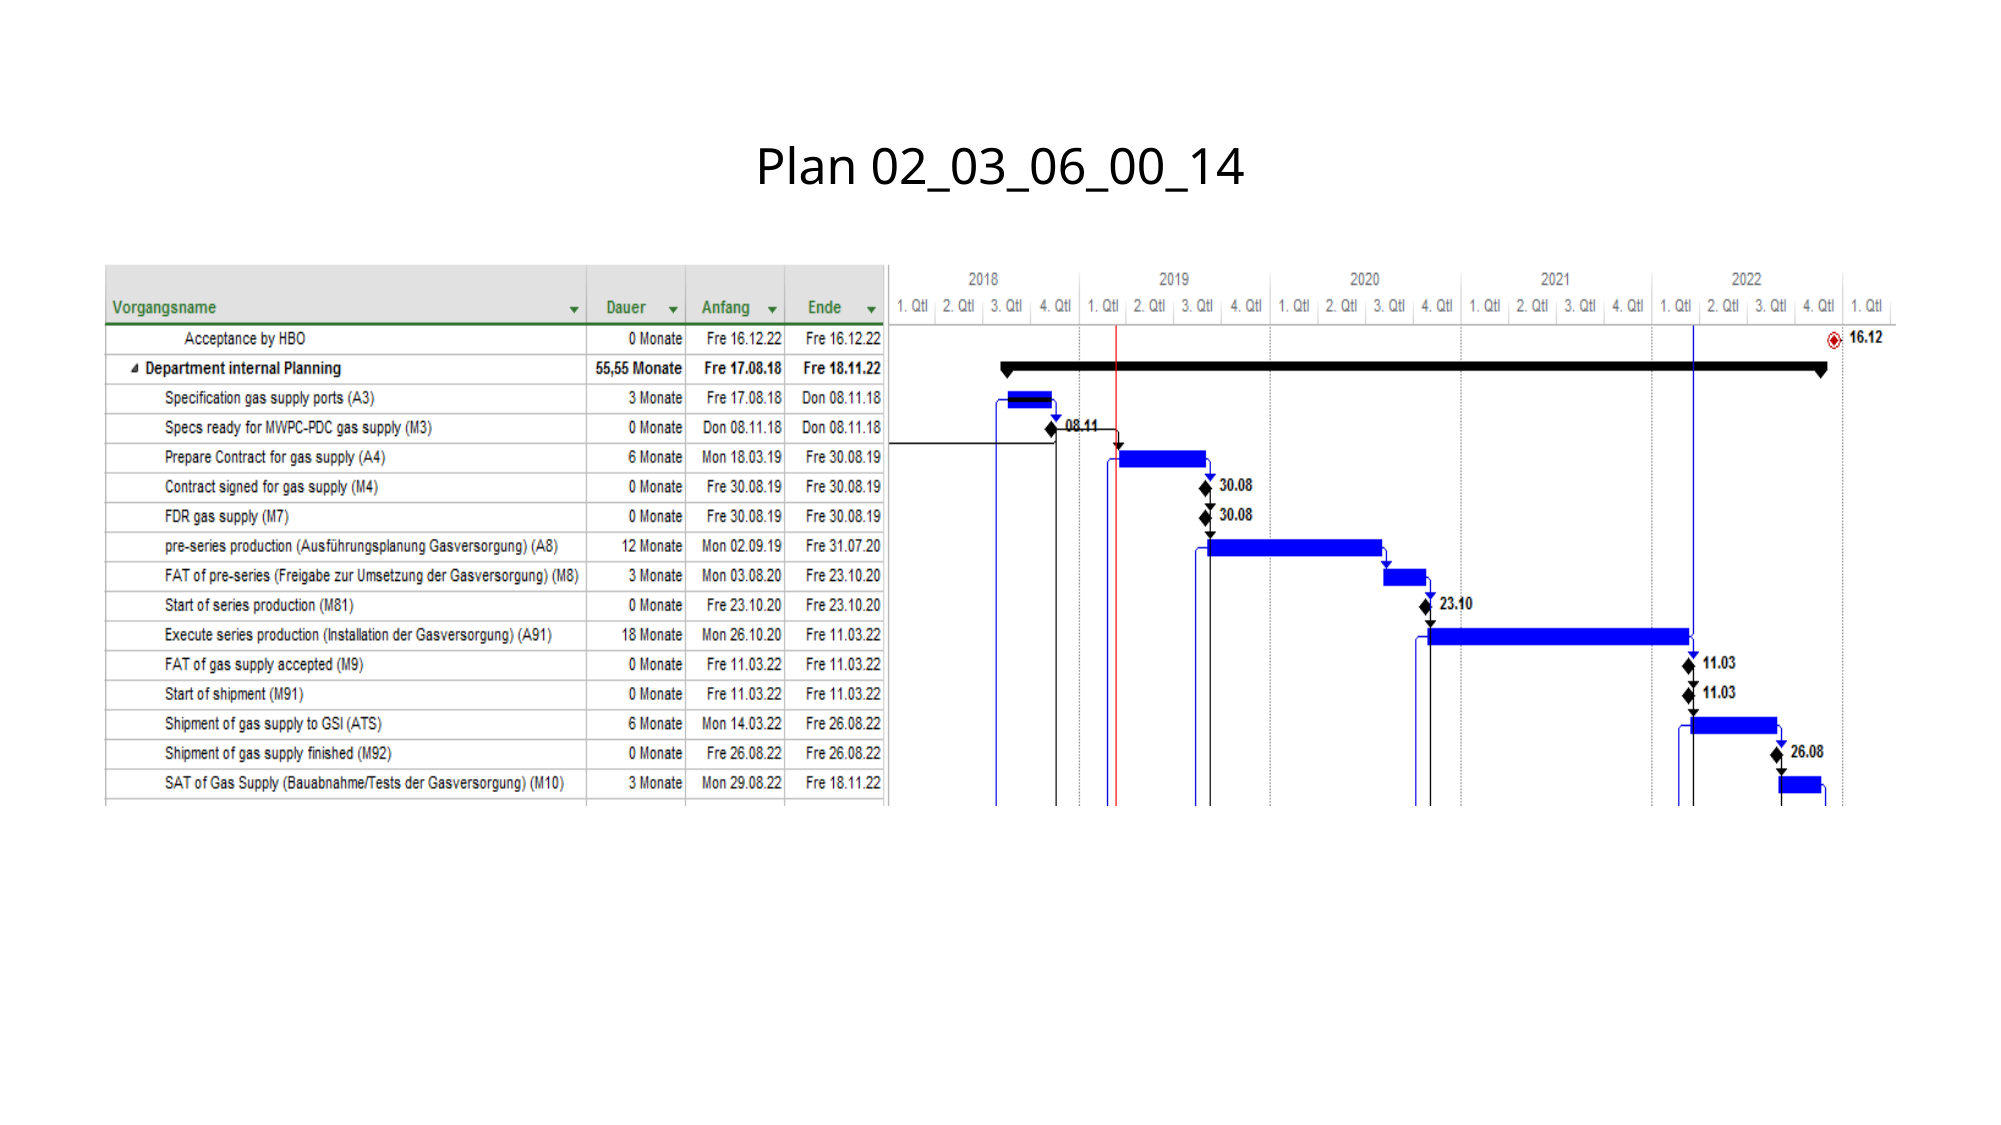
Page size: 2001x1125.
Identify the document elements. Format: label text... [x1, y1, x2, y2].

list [104, 262, 1896, 806]
title Plan 02_03_06_00_14 [137, 59, 1863, 262]
